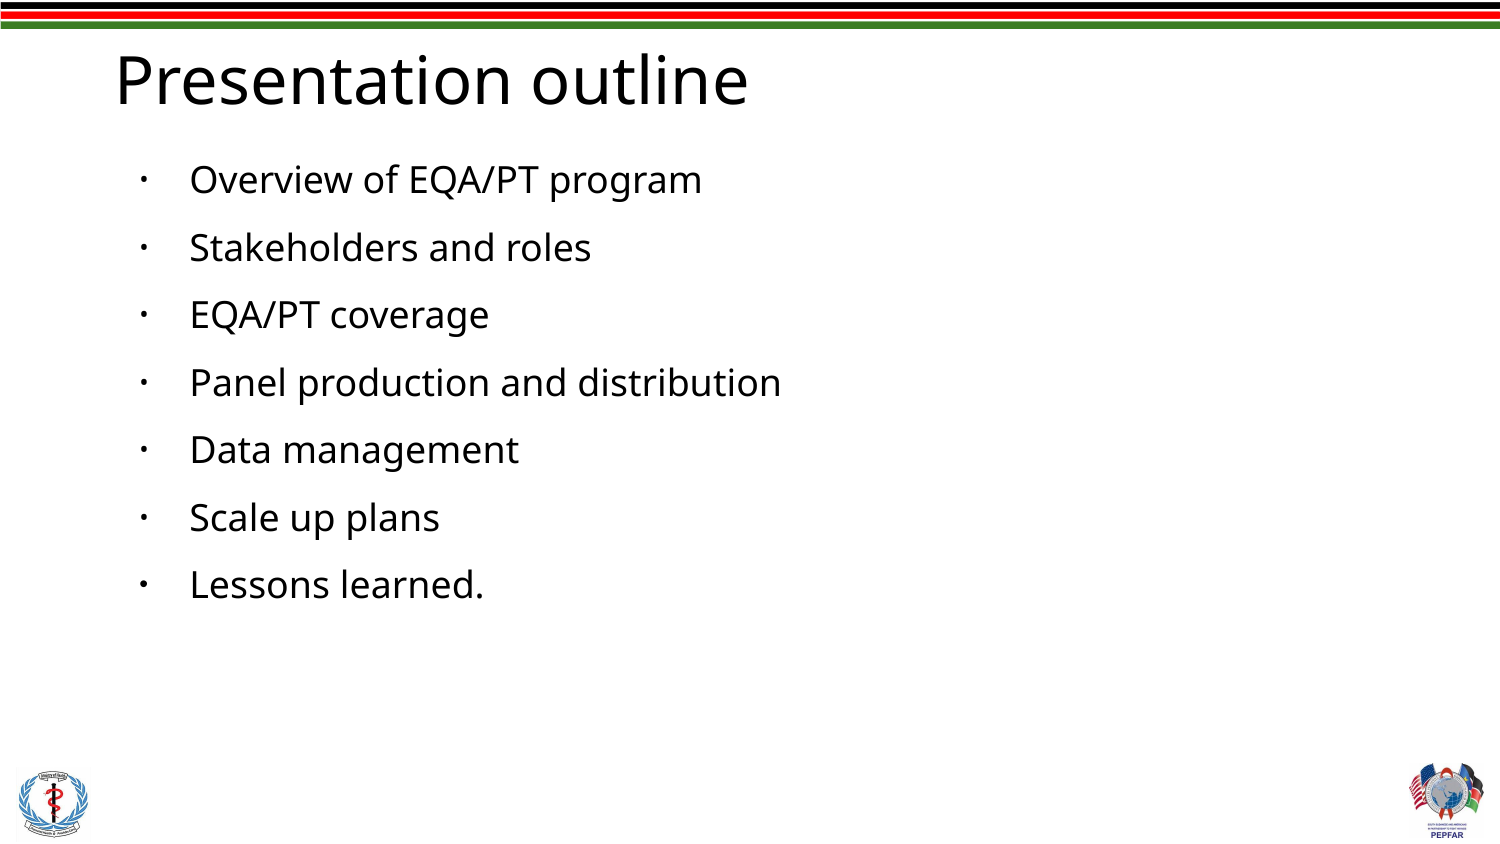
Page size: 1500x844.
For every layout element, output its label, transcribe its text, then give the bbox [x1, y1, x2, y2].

picture [0, 1, 1500, 29]
title Presentation outline [103, 44, 1397, 122]
list Overview of EQA/PT program Stakeholders and roles EQA/PT coverage Panel production and distribution Data management Scale up plans Lessons learned. [103, 128, 1397, 640]
picture [1409, 763, 1484, 838]
picture [16, 767, 91, 842]
